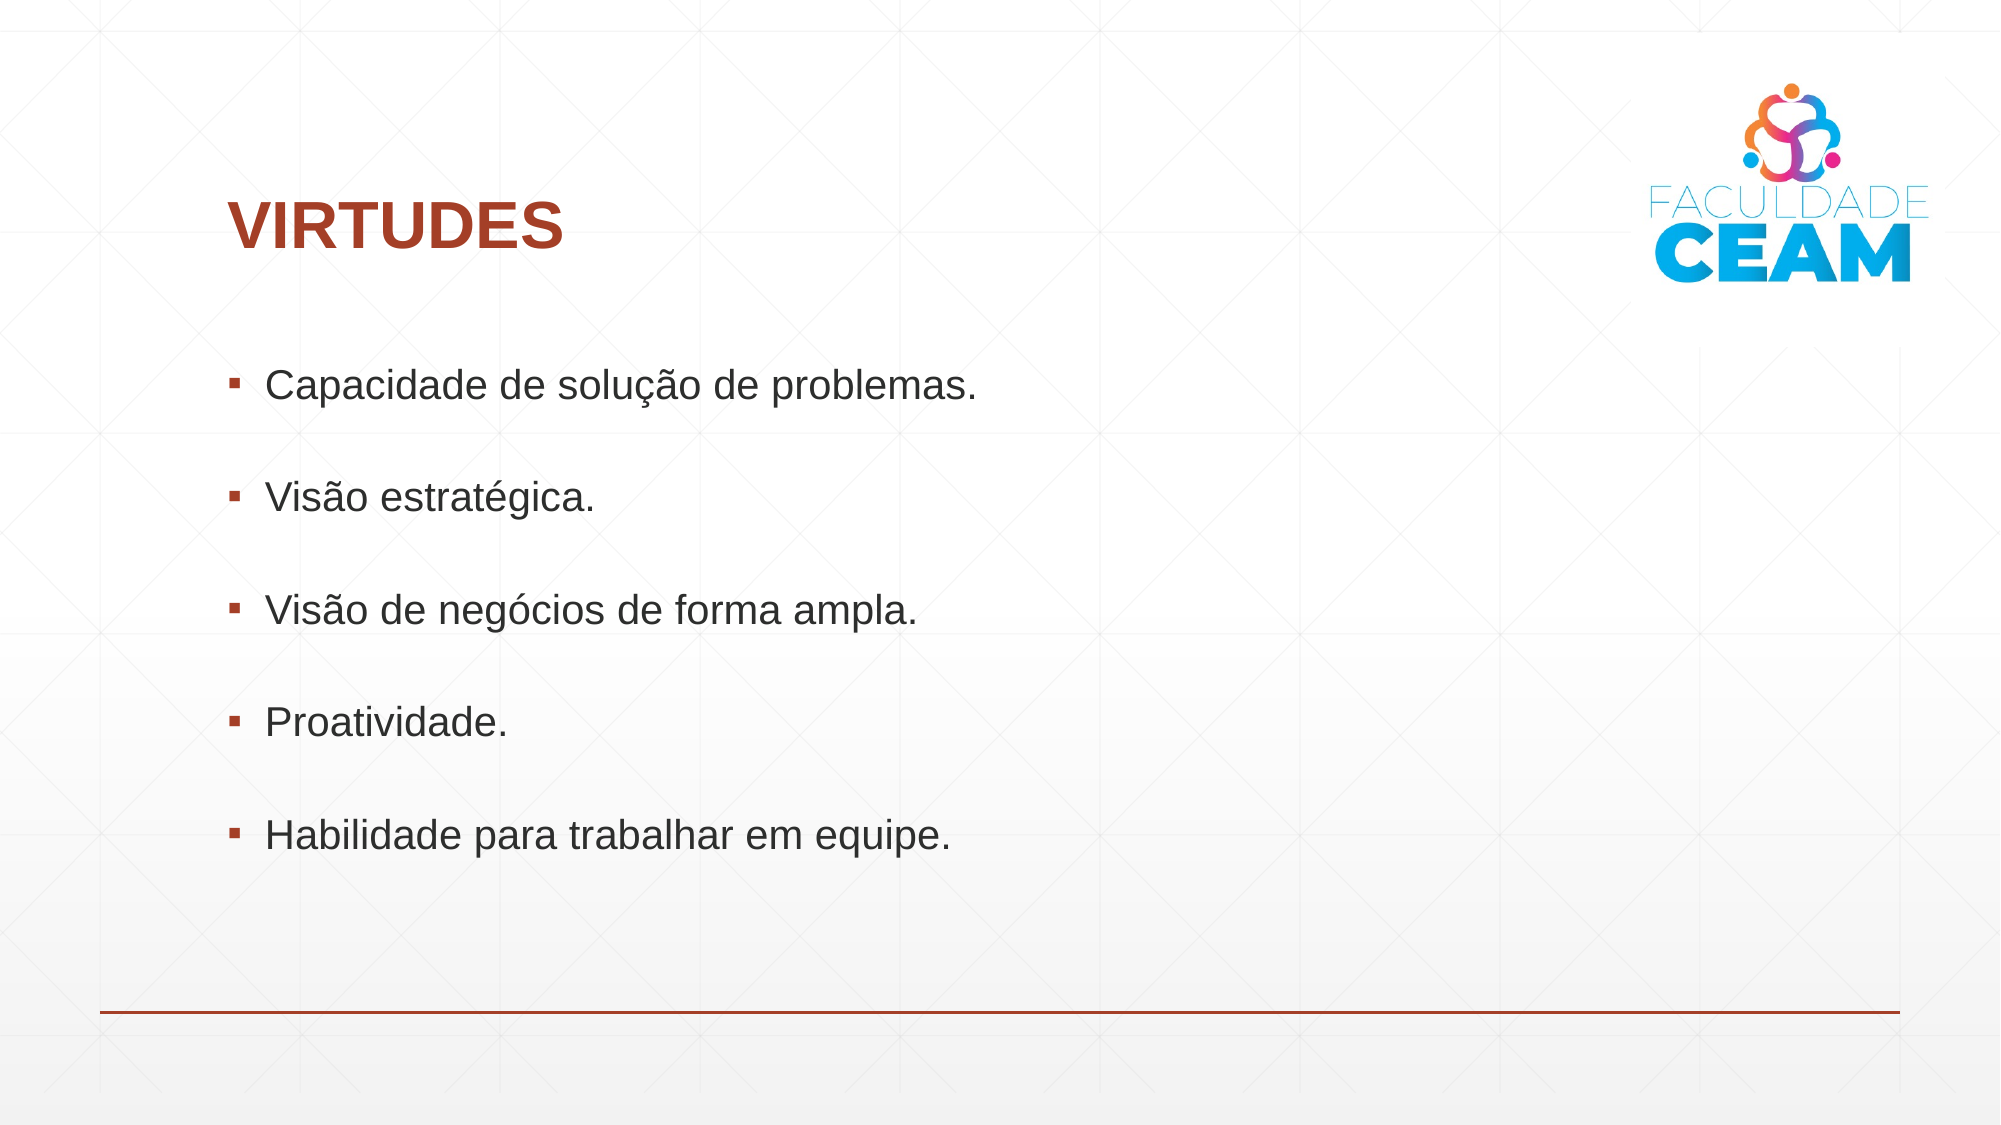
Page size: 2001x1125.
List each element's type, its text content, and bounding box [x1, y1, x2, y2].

title VIRTUDES [212, 82, 1631, 271]
list Capacidade de solução de problemas. Visão estratégica. Visão de negócios de forma ampla. Proatividade. Habilidade para trabalhar em equipe. [212, 324, 1788, 950]
picture [1631, 33, 1945, 347]
